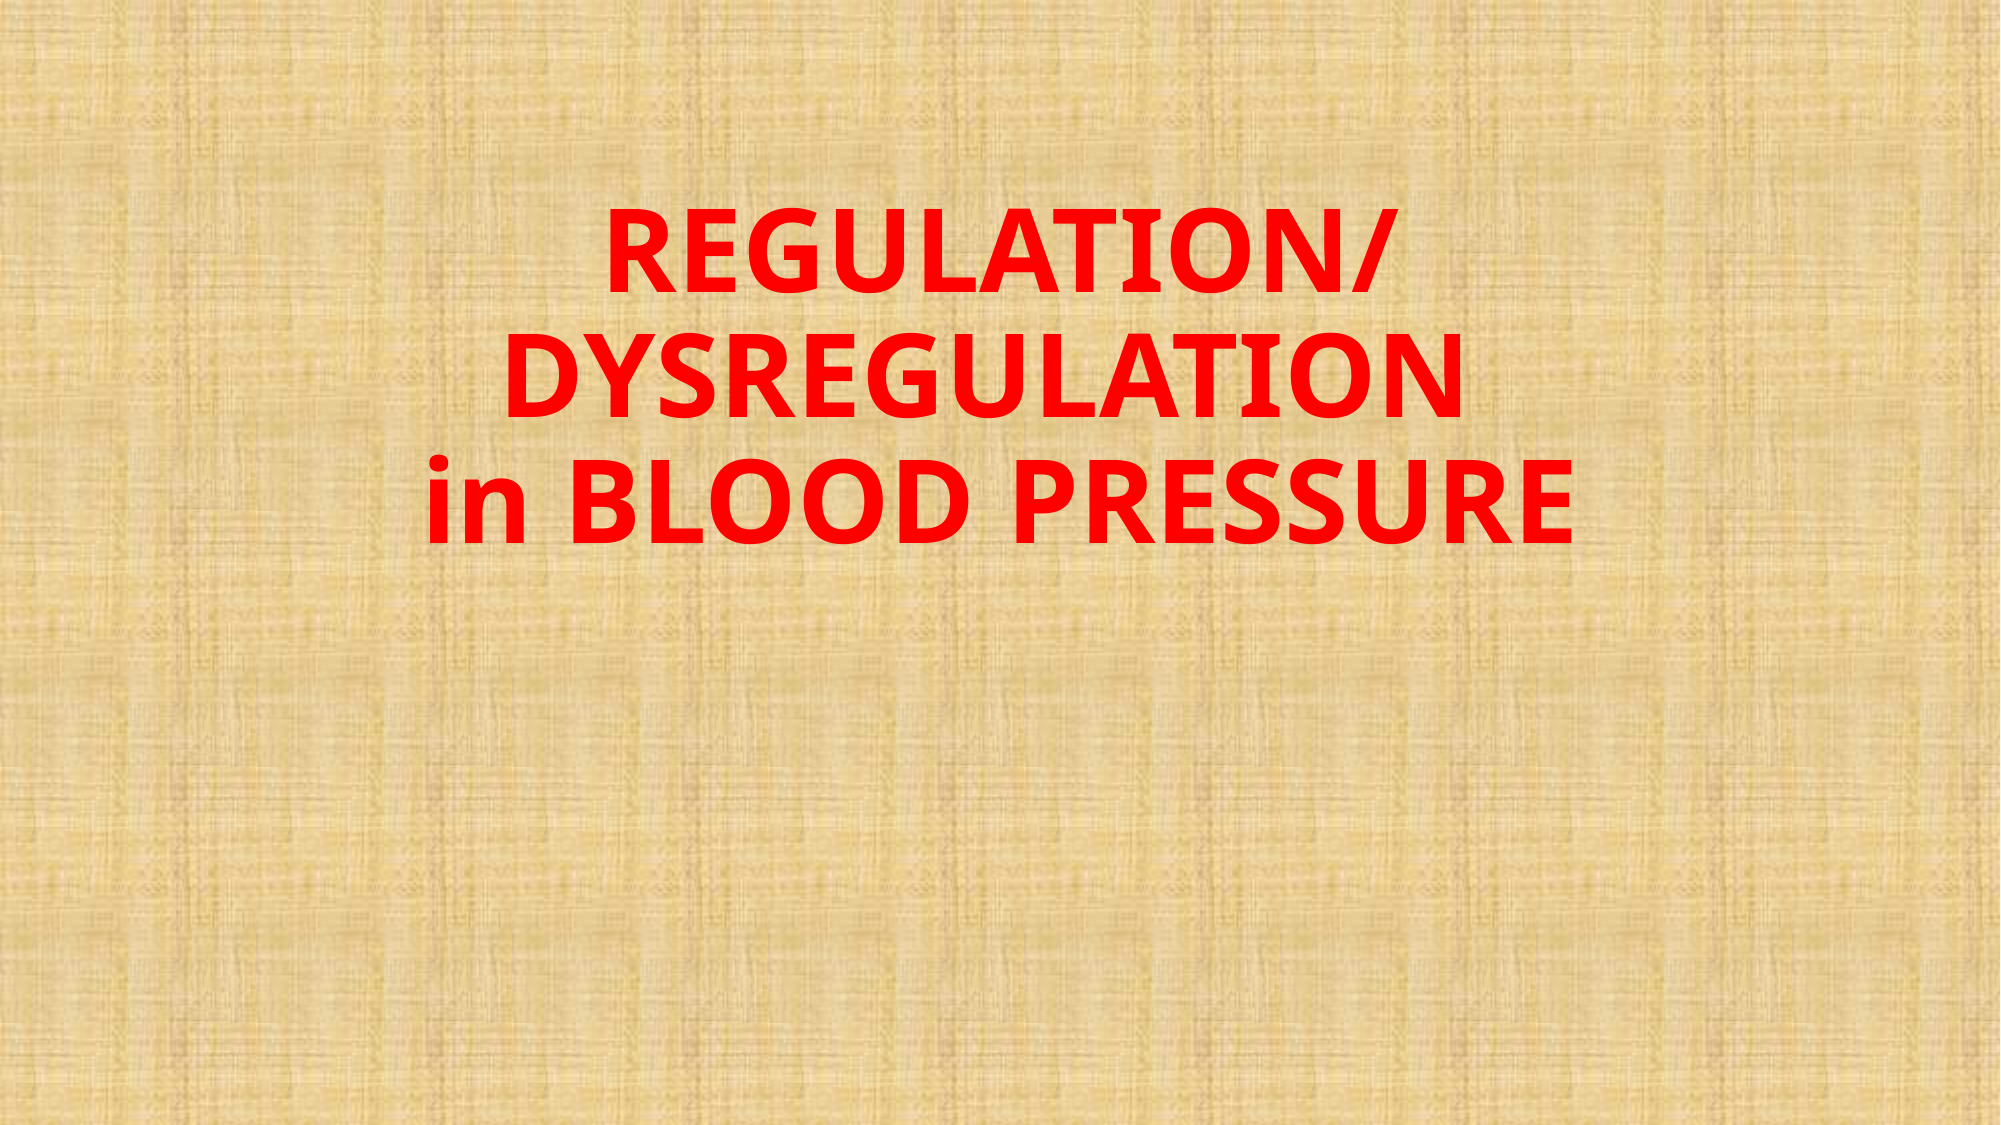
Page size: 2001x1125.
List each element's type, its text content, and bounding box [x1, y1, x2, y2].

picture [0, 0, 2001, 1125]
title REGULATION/DYSREGULATION in BLOOD PRESSURE [249, 184, 1750, 576]
